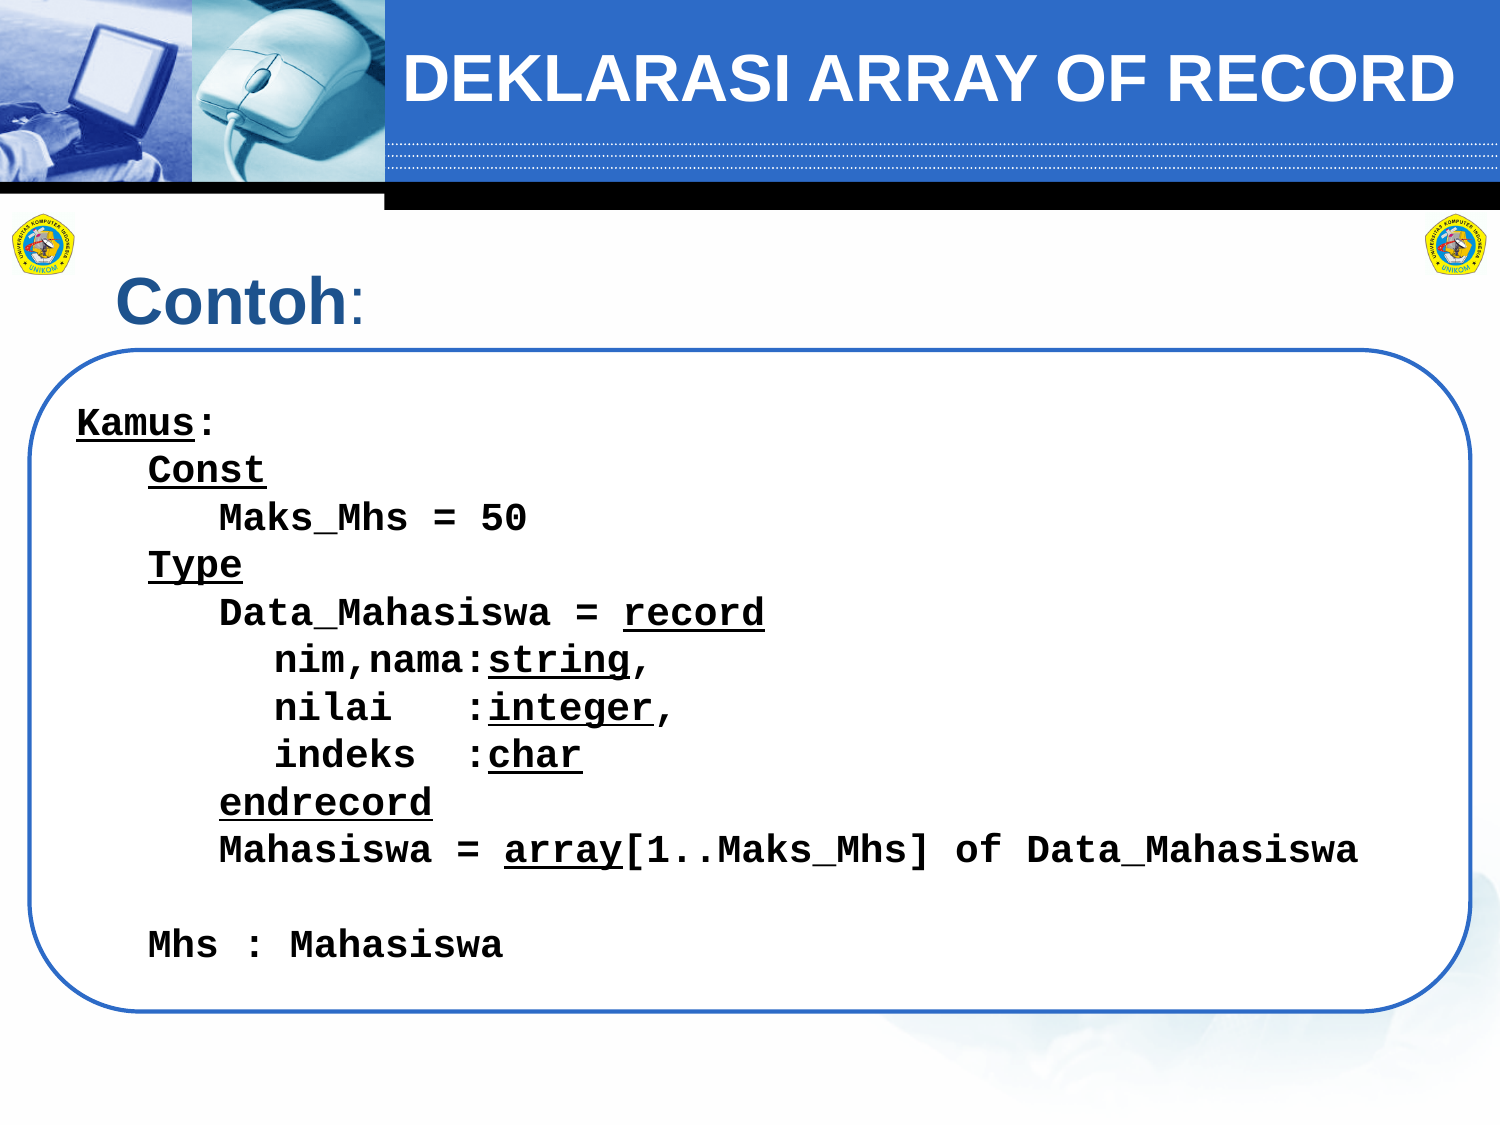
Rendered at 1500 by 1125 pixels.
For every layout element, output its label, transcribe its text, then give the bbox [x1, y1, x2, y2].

title DEKLARASI ARRAY OF RECORD [387, 12, 1500, 138]
picture [0, 194, 1500, 1125]
list Contoh: [100, 249, 1439, 379]
picture [0, 0, 385, 181]
text_box Kamus: Const Maks_Mhs = 50 Type Data_Mahasiswa = record nim,nama:string, nilai :integer, indeks :char endrecord Mahasiswa = array[1..Maks_Mhs] of Data_Mahasiswa Mhs : Mahasiswa [27, 347, 1473, 1014]
